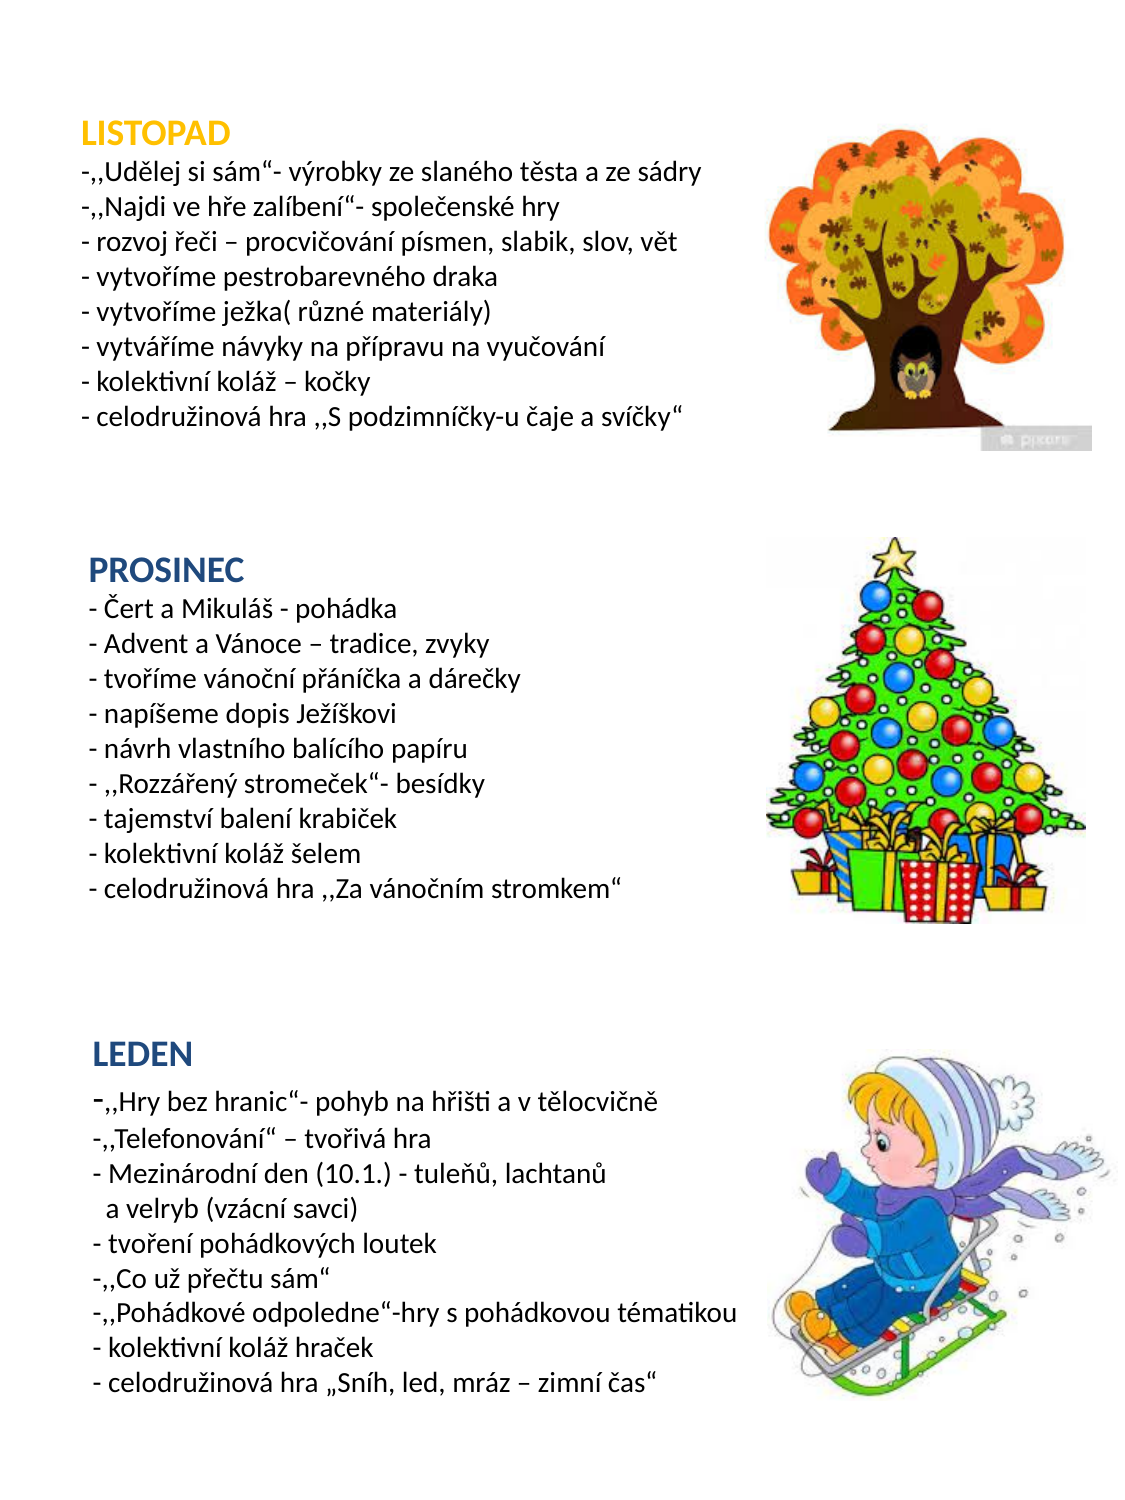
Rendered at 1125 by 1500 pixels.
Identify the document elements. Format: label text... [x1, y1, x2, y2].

text_box LISTOPAD -,,Udělej si sám“- výrobky ze slaného těsta a ze sádry -,,Najdi ve hře zalíbení“- společenské hry - rozvoj řeči – procvičování písmen, slabik, slov, vět - vytvoříme pestrobarevného draka - vytvoříme ježka( různé materiály) - vytváříme návyky na přípravu na vyučování - kolektivní koláž – kočky - celodružinová hra ,,S podzimníčky-u čaje a svíčky“ [66, 100, 728, 600]
text_box LEDEN -,,Hry bez hranic“- pohyb na hřišti a v tělocvičně -,,Telefonování“ – tvořivá hra - Mezinárodní den (10.1.) - tuleňů, lachtanů a velryb (vzácní savci) - tvoření pohádkových loutek -,,Co už přečtu sám“ -,,Pohádkové odpoledne“-hry s pohádkovou tématikou - kolektivní koláž hraček - celodružinová hra „Sníh, led, mráz – zimní čas“ [77, 1021, 767, 1487]
picture [740, 98, 1093, 451]
picture [766, 1049, 1118, 1402]
text_box PROSINEC - Čert a Mikuláš - pohádka - Advent a Vánoce – tradice, zvyky - tvoříme vánoční přáníčka a dárečky - napíšeme dopis Ježíškovi - návrh vlastního balícího papíru - ,,Rozzářený stromeček“- besídky - tajemství balení krabiček - kolektivní koláž šelem - celodružinová hra ,,Za vánočním stromkem“ [73, 537, 669, 1017]
picture [766, 537, 1086, 924]
